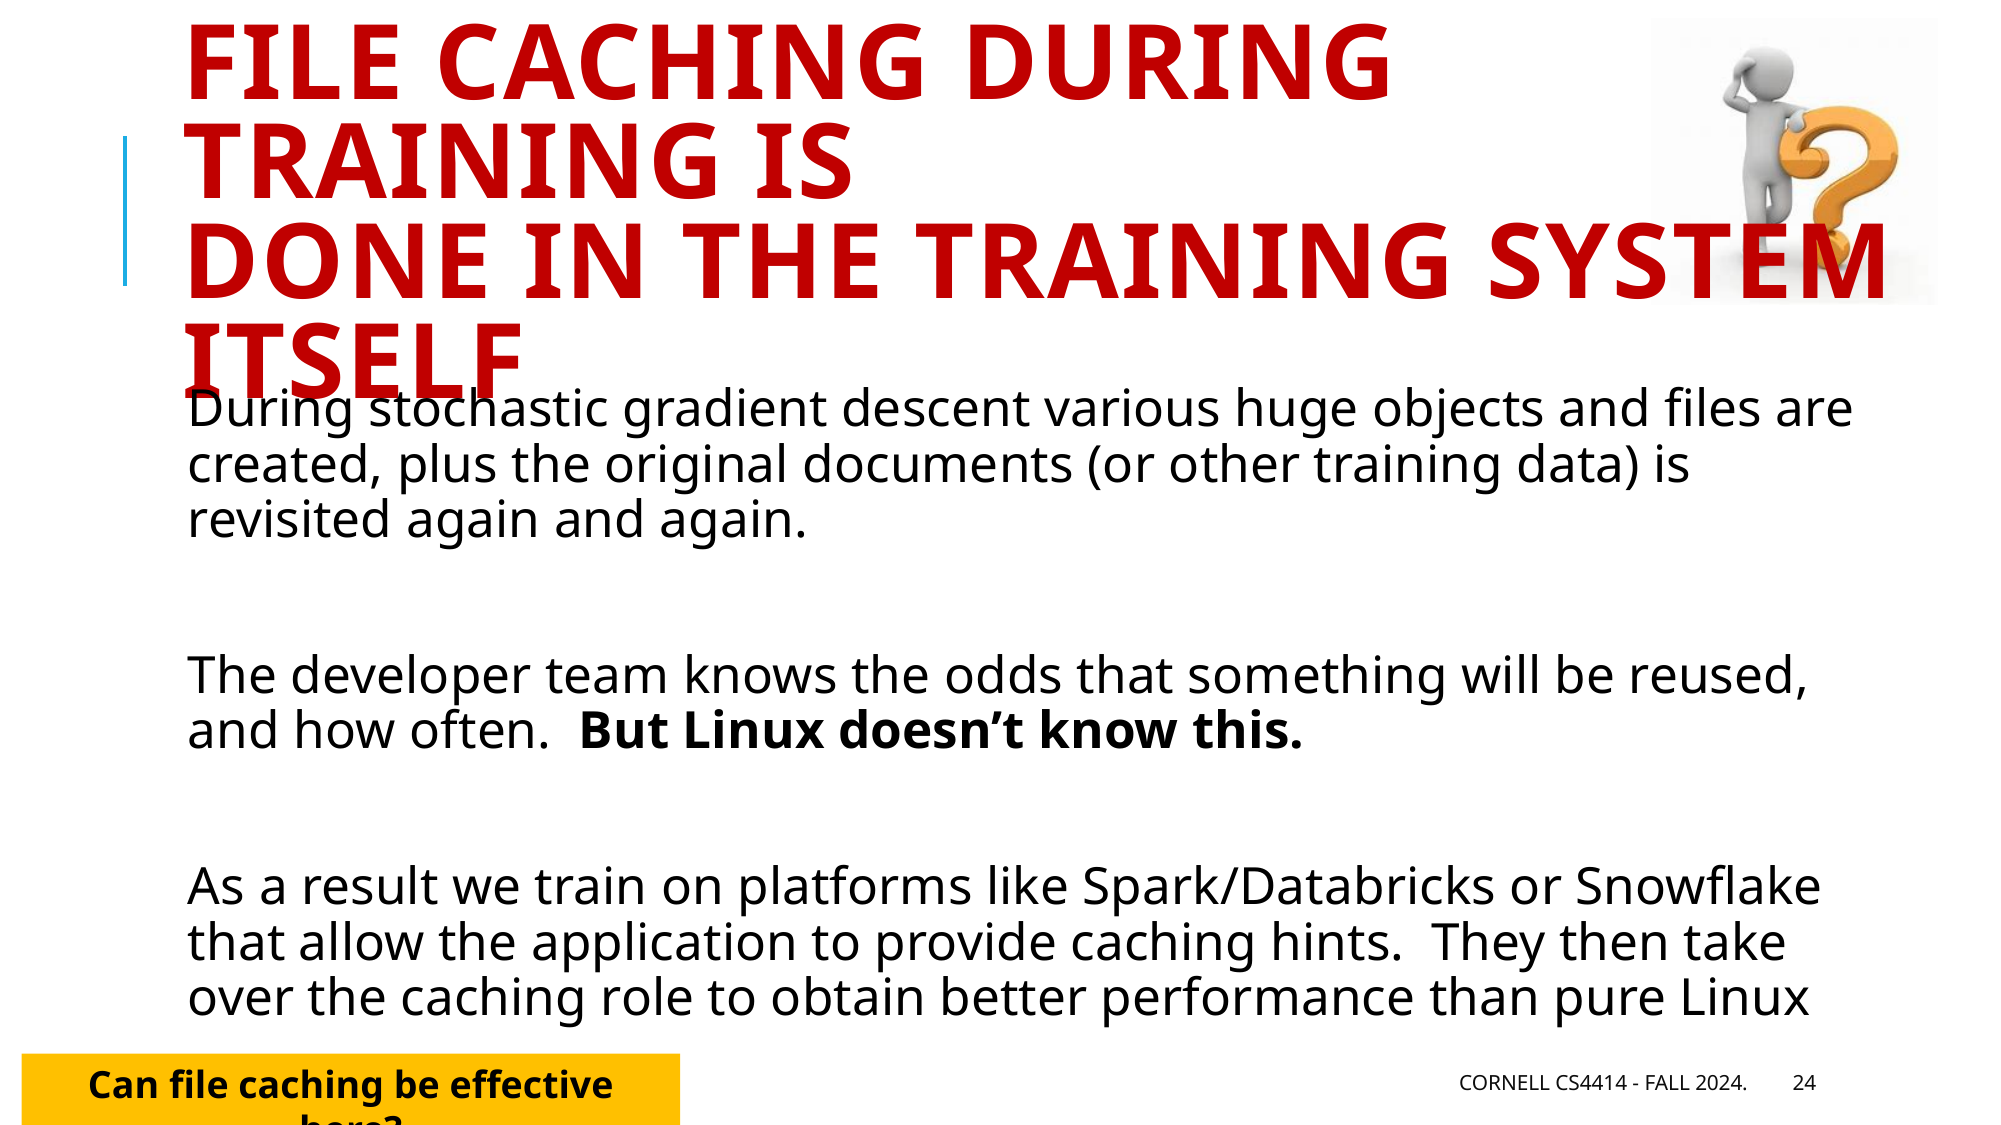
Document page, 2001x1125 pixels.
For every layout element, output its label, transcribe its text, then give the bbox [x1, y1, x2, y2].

footer Cornell CS4414 - Fall 2024. [794, 1061, 1763, 1107]
slide_number 24 [1777, 1061, 1938, 1107]
title File caching during training is done in the training system itself [168, 96, 1914, 342]
text_box Can file caching be effective here? [21, 1053, 681, 1125]
list During stochastic gradient descent various huge objects and files are created, plus the original documents (or other training data) is revisited again and again. The developer team knows the odds that something will be reused, and how often. But Linux doesn’t know this. As a result we train on platforms like Spark/Databricks or Snowflake that allow the application to provide caching hints. They then take over the caching role to obtain better performance than pure Linux [168, 375, 1914, 1035]
picture [1651, 18, 1938, 305]
